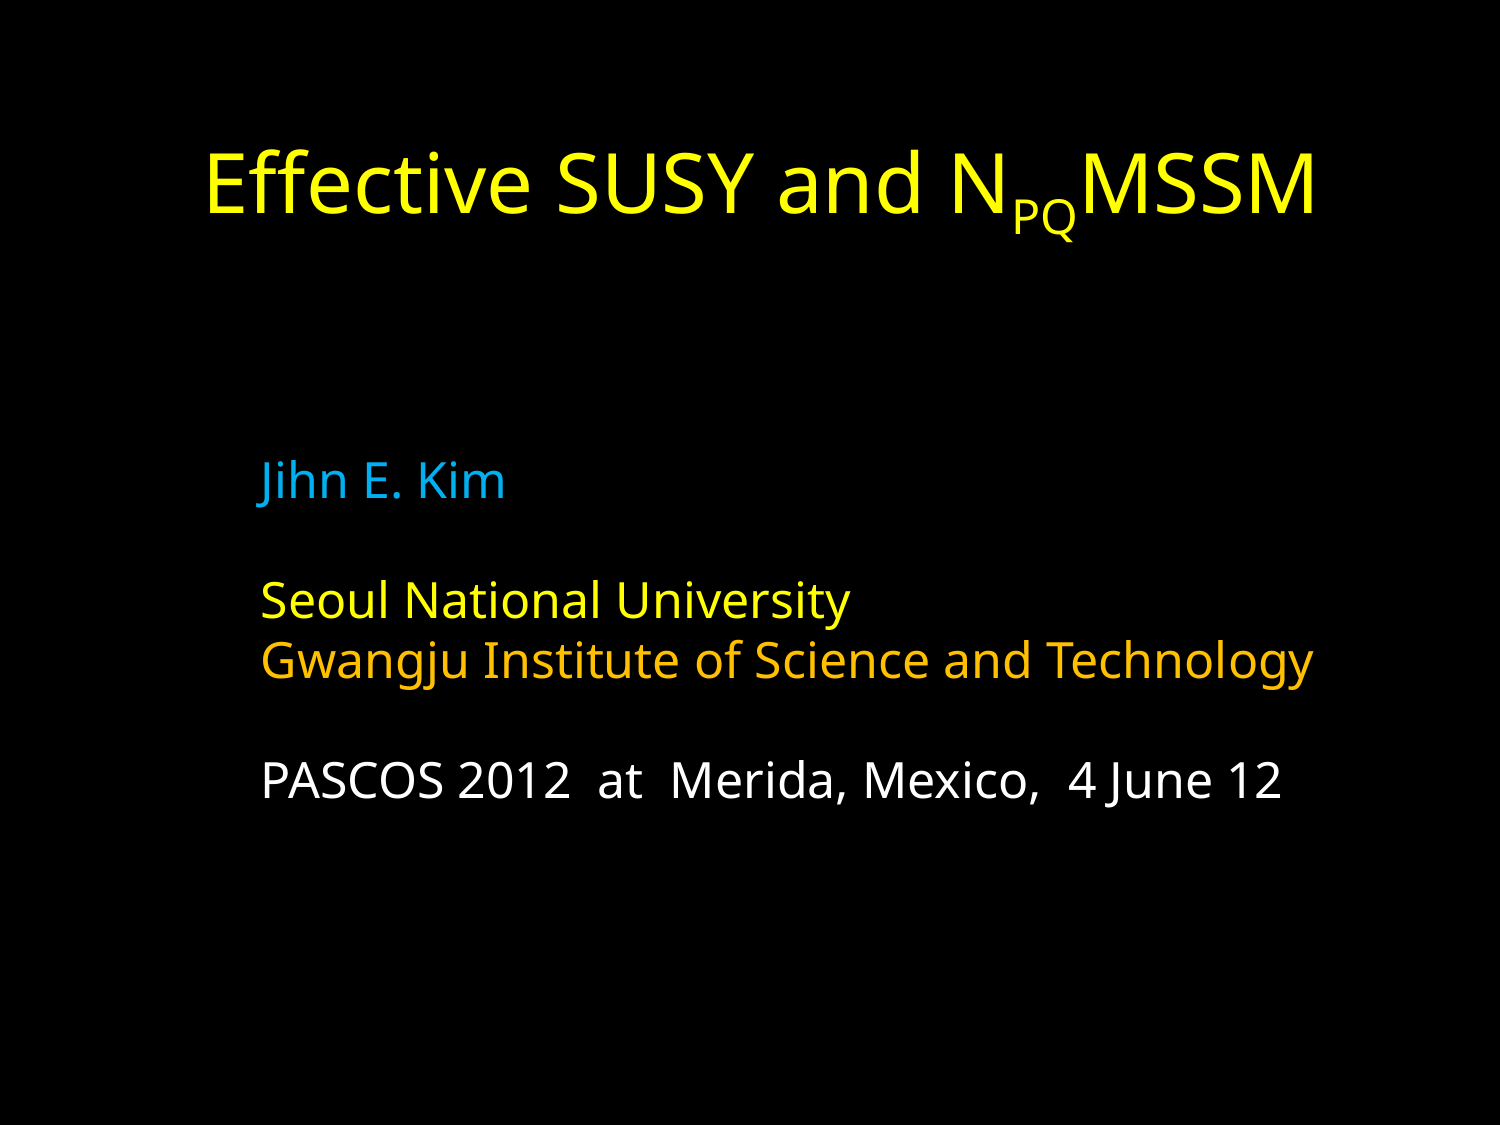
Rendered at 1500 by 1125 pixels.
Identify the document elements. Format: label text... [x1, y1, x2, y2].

text_box Jihn E. Kim Seoul National University Gwangju Institute of Science and Technology PASCOS 2012 at Merida, Mexico, 4 June 12 [246, 441, 1360, 817]
text_box Effective SUSY and NPQMSSM [93, 122, 1430, 252]
